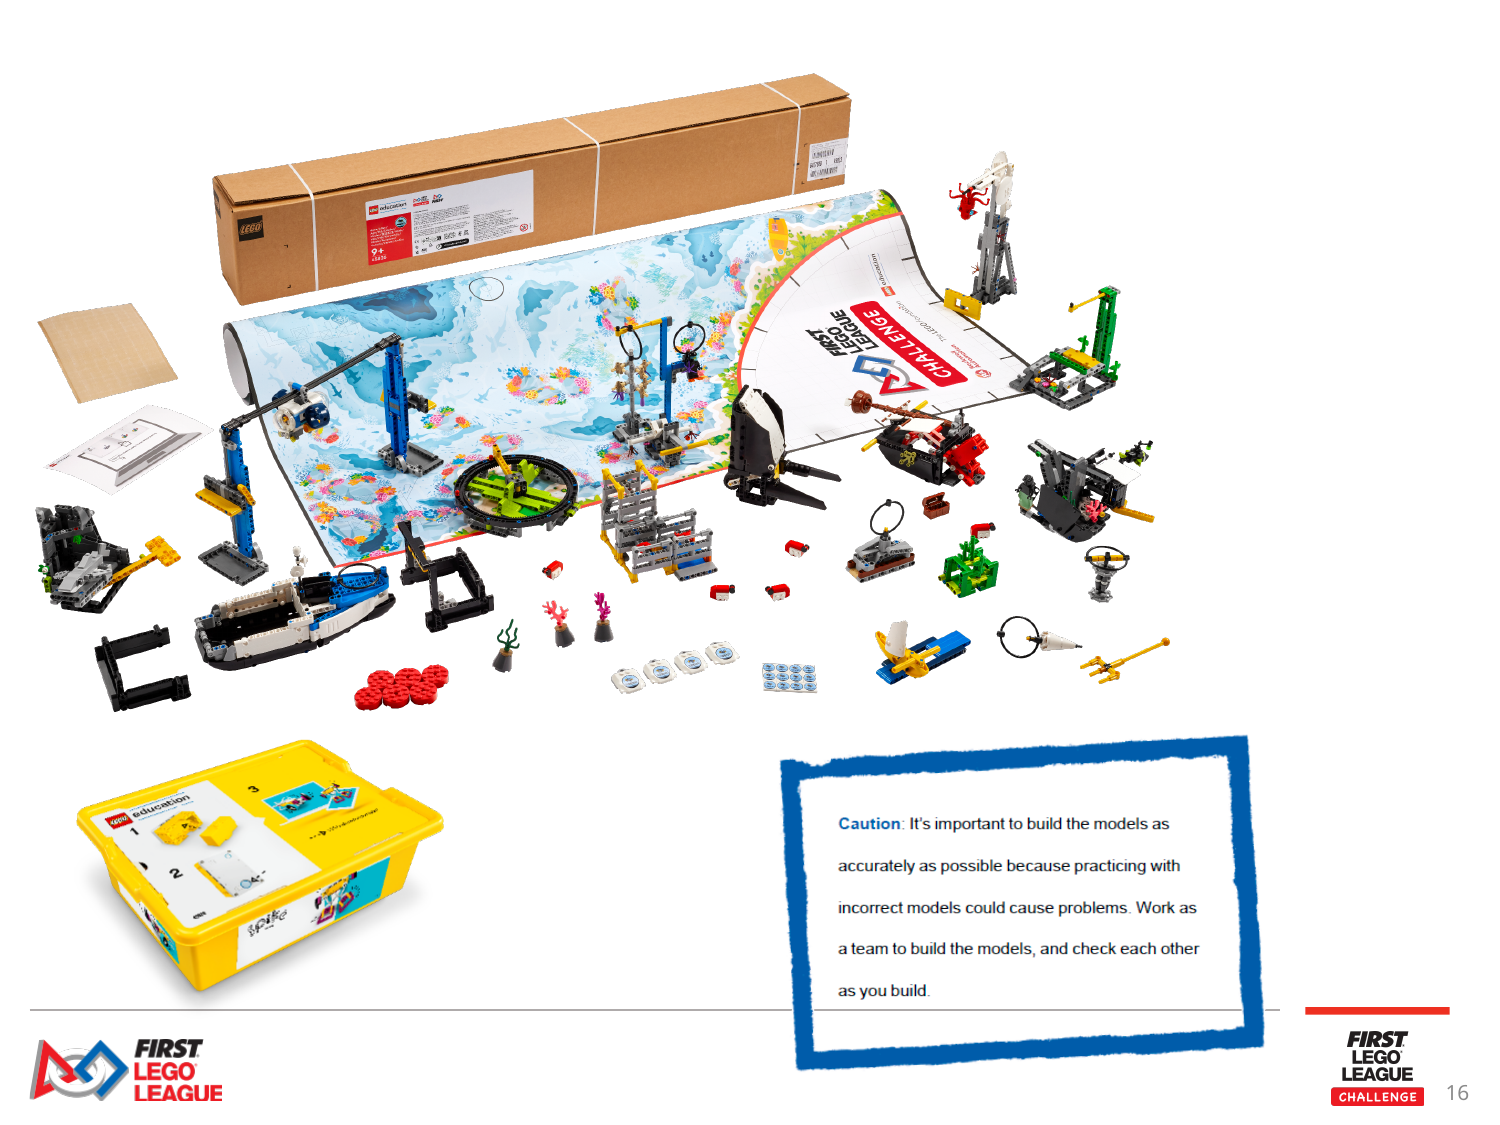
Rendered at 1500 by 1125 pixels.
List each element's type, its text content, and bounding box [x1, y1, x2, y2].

picture [0, 0, 1276, 1077]
slide_number 16 [1425, 1076, 1484, 1111]
